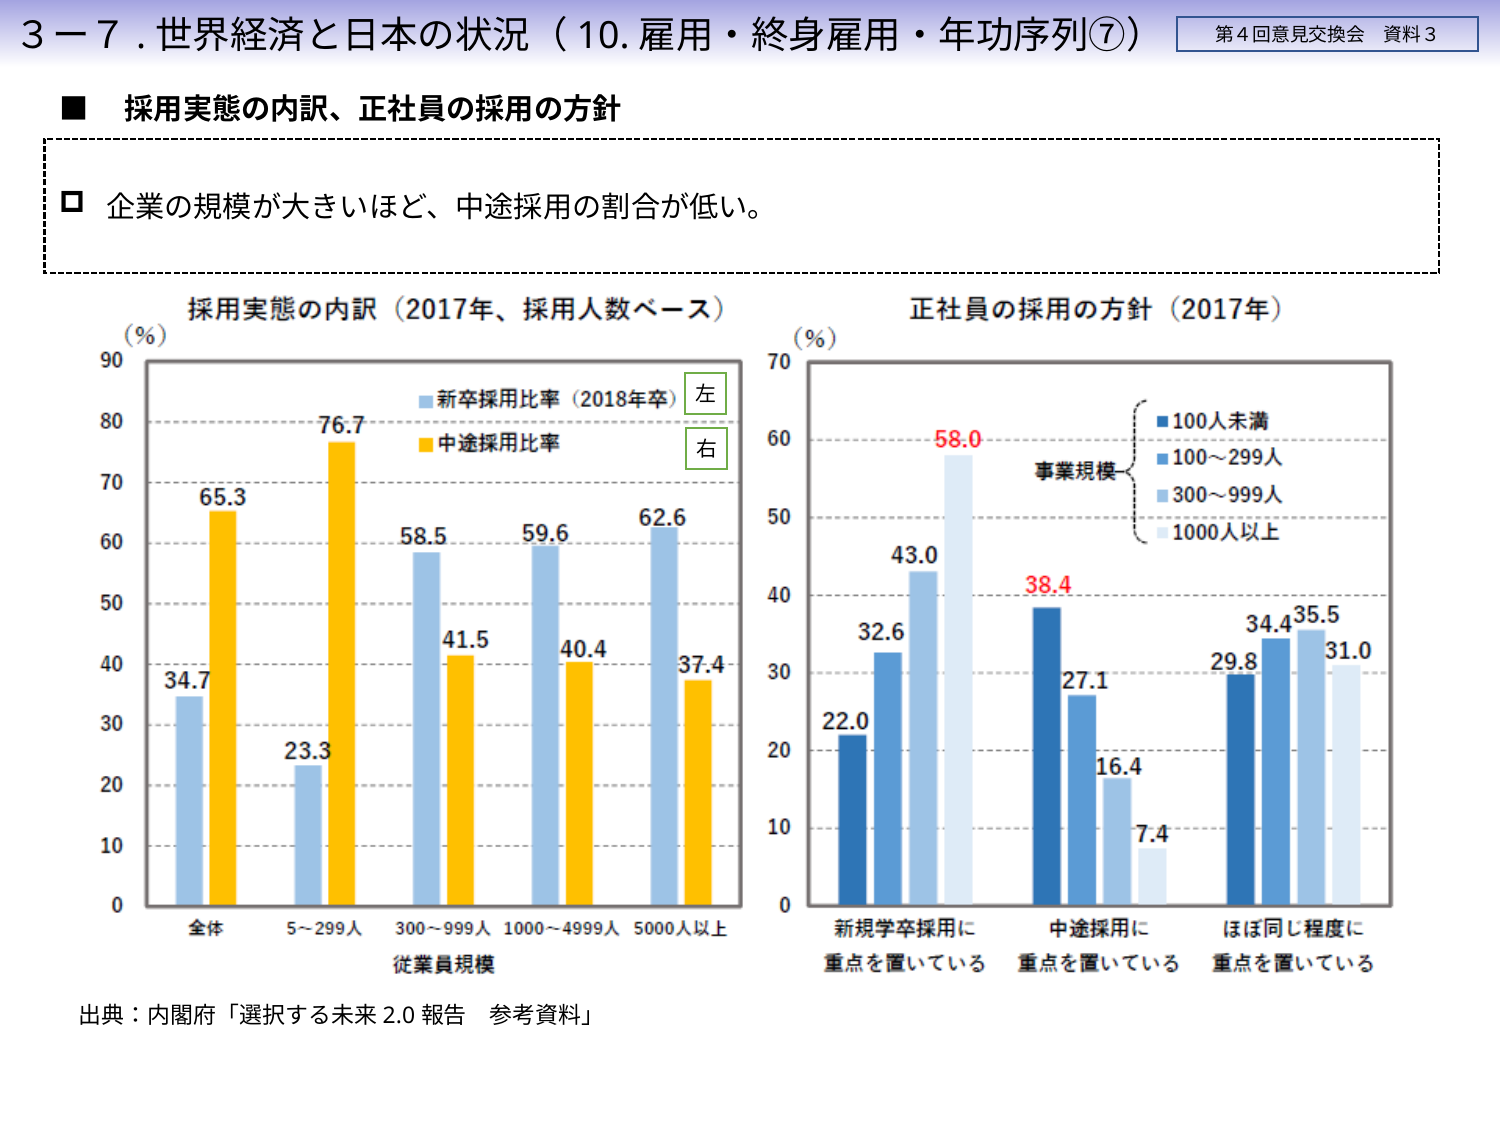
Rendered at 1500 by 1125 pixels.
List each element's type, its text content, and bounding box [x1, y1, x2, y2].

text_box 出典：内閣府「選択する未来2.0報告 参考資料」 [63, 992, 1408, 1035]
text_box ■ 採用実態の内訳、正社員の採用の方針 [44, 82, 1408, 133]
text_box 第４回意見交換会 資料３ [1176, 16, 1479, 52]
text_box 企業の規模が⼤きいほど、中途採⽤の割合が低い。 [43, 138, 1440, 274]
text_box ３ー７.世界経済と日本の状況（10.雇用・終身雇用・年功序列⑦） [0, 0, 1500, 67]
picture [94, 291, 1406, 988]
